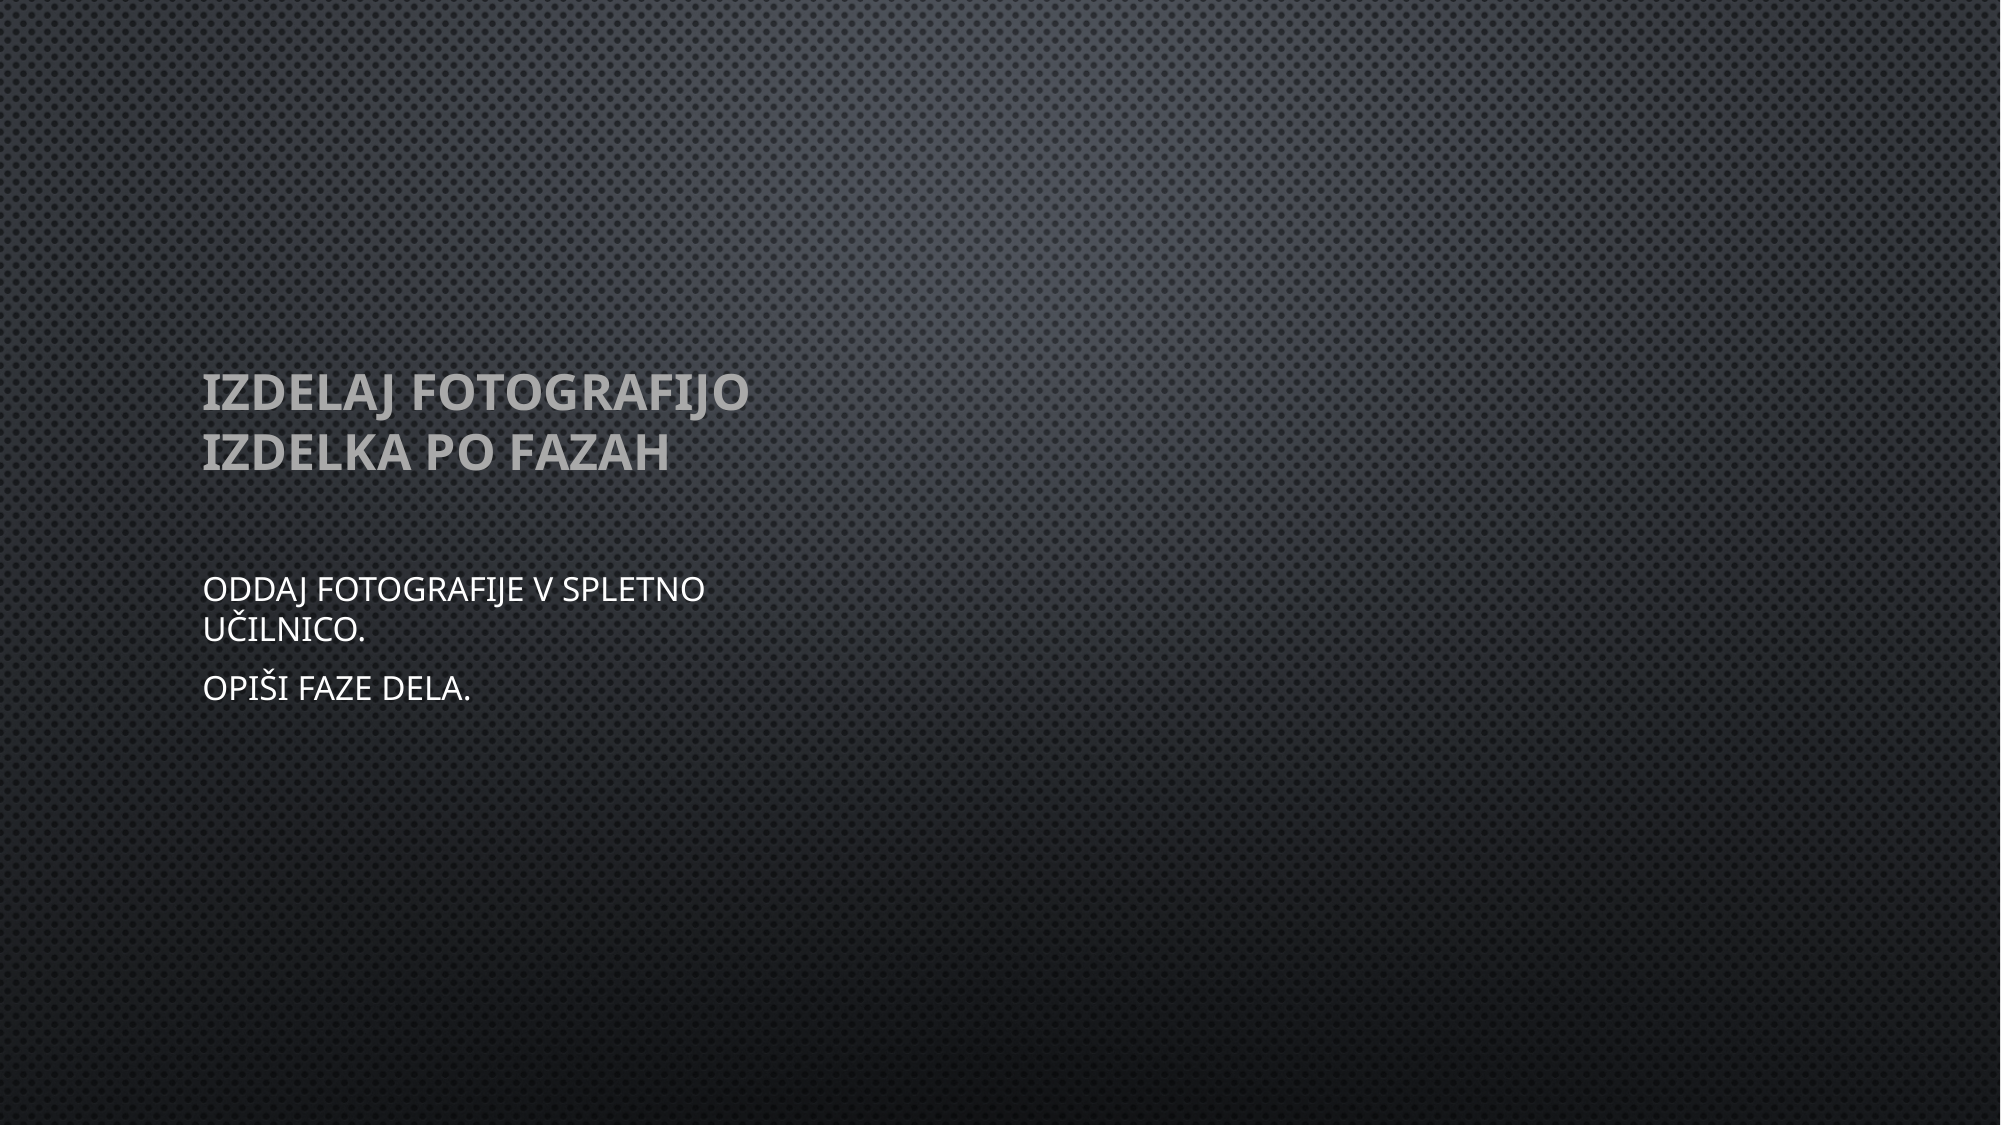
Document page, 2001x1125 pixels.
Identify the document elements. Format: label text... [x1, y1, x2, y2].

title IZDELAJ FOTOGRAFIJO IZDELKA PO FAZAH [187, 262, 770, 487]
list Oddaj fotografije v spletno učilnico. Opiši faze dela. [187, 487, 770, 788]
